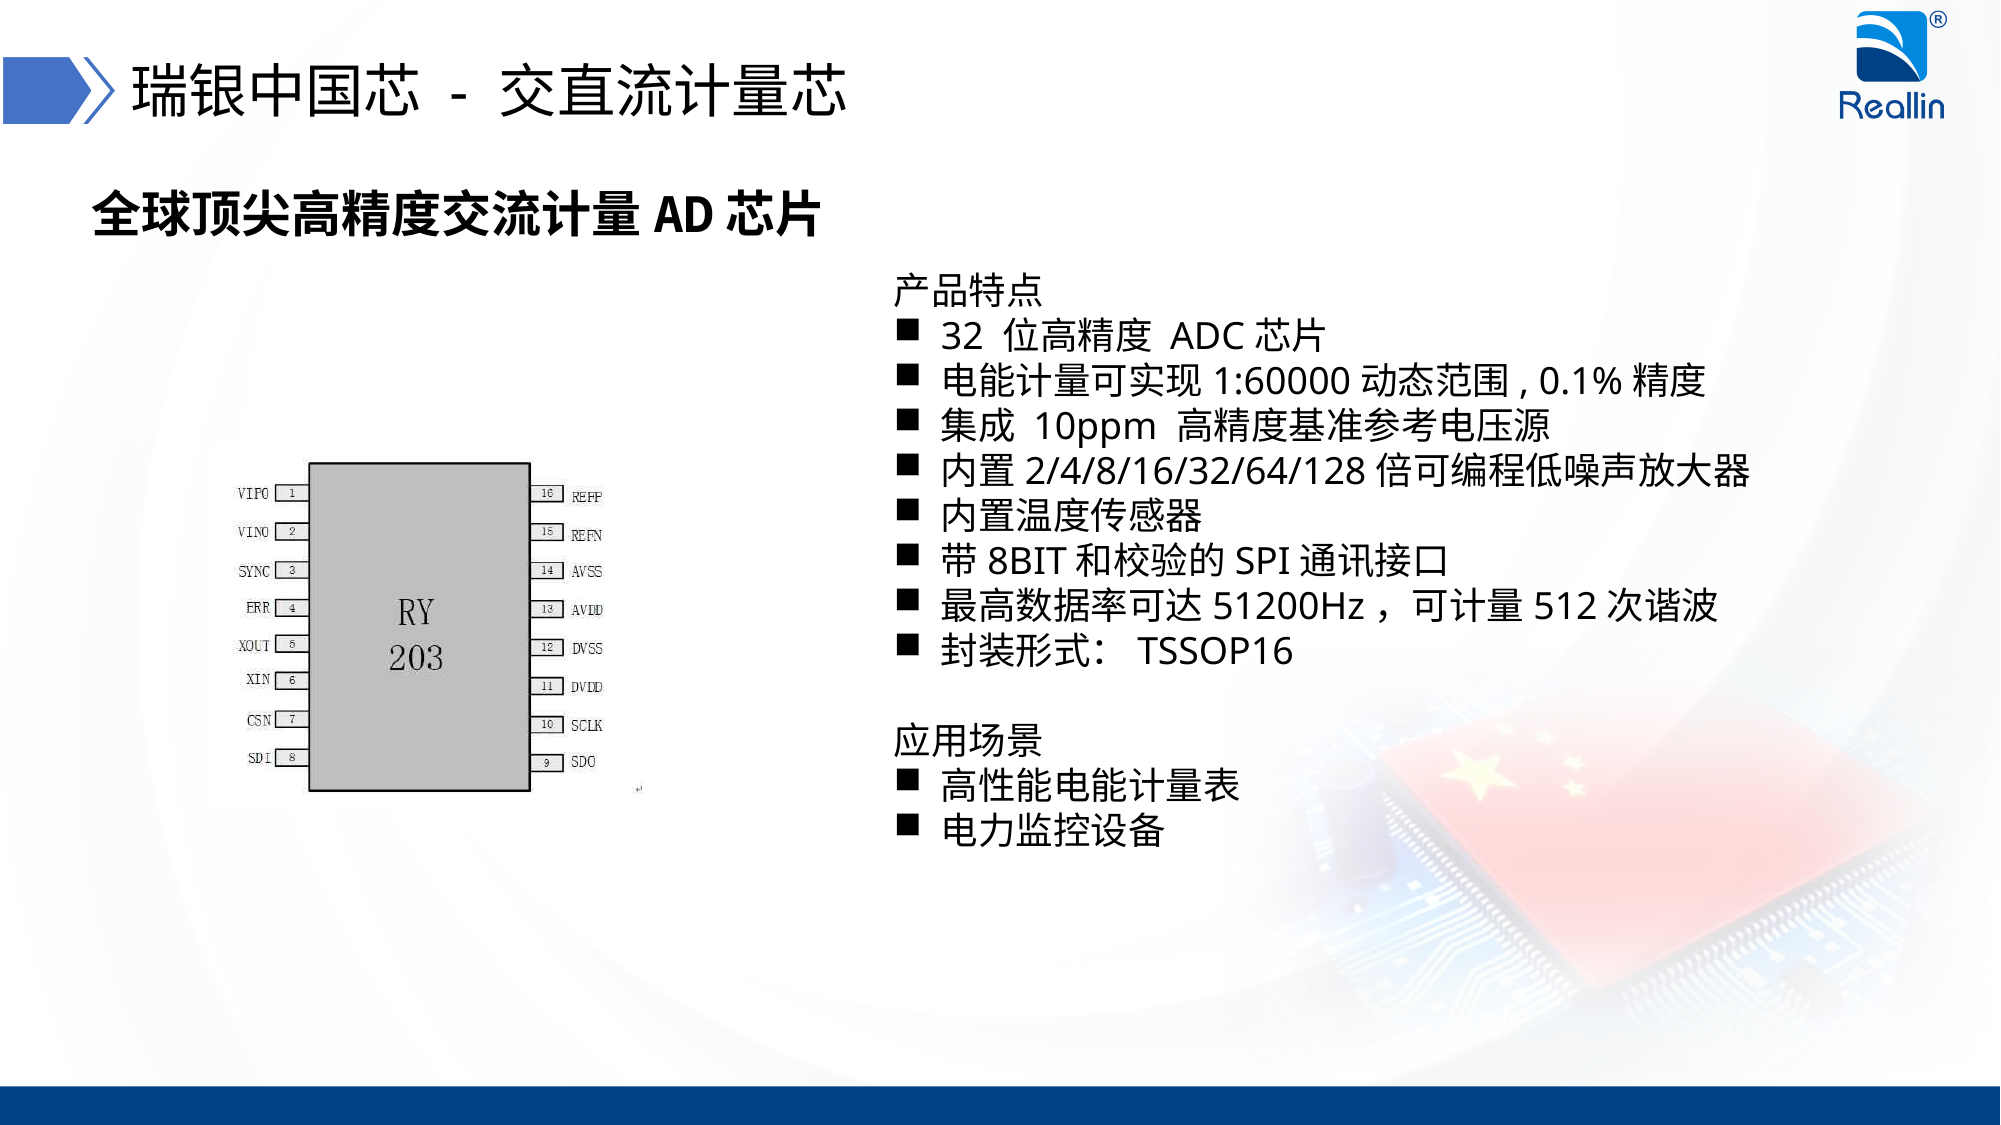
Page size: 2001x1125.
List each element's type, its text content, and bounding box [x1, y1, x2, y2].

text_box 产品特点 32 位高精度 ADC芯片 电能计量可实现1:60000动态范围, 0.1%精度 集成 10ppm 高精度基准参考电压源 内置2/4/8/16/32/64/128倍可编程低噪声放大器 内置温度传感器 带8BIT和校验的SPI通讯接口 最高数据率可达51200Hz，可计量512次谐波 封装形式：TSSOP16 应用场景 高性能电能计量表 电力监控设备 [804, 259, 1954, 860]
picture [0, 0, 2000, 1086]
text_box 瑞银中国芯 - 交直流计量芯 [116, 55, 1012, 134]
text_box 全球顶尖高精度交流计量AD芯片 [61, 164, 910, 247]
